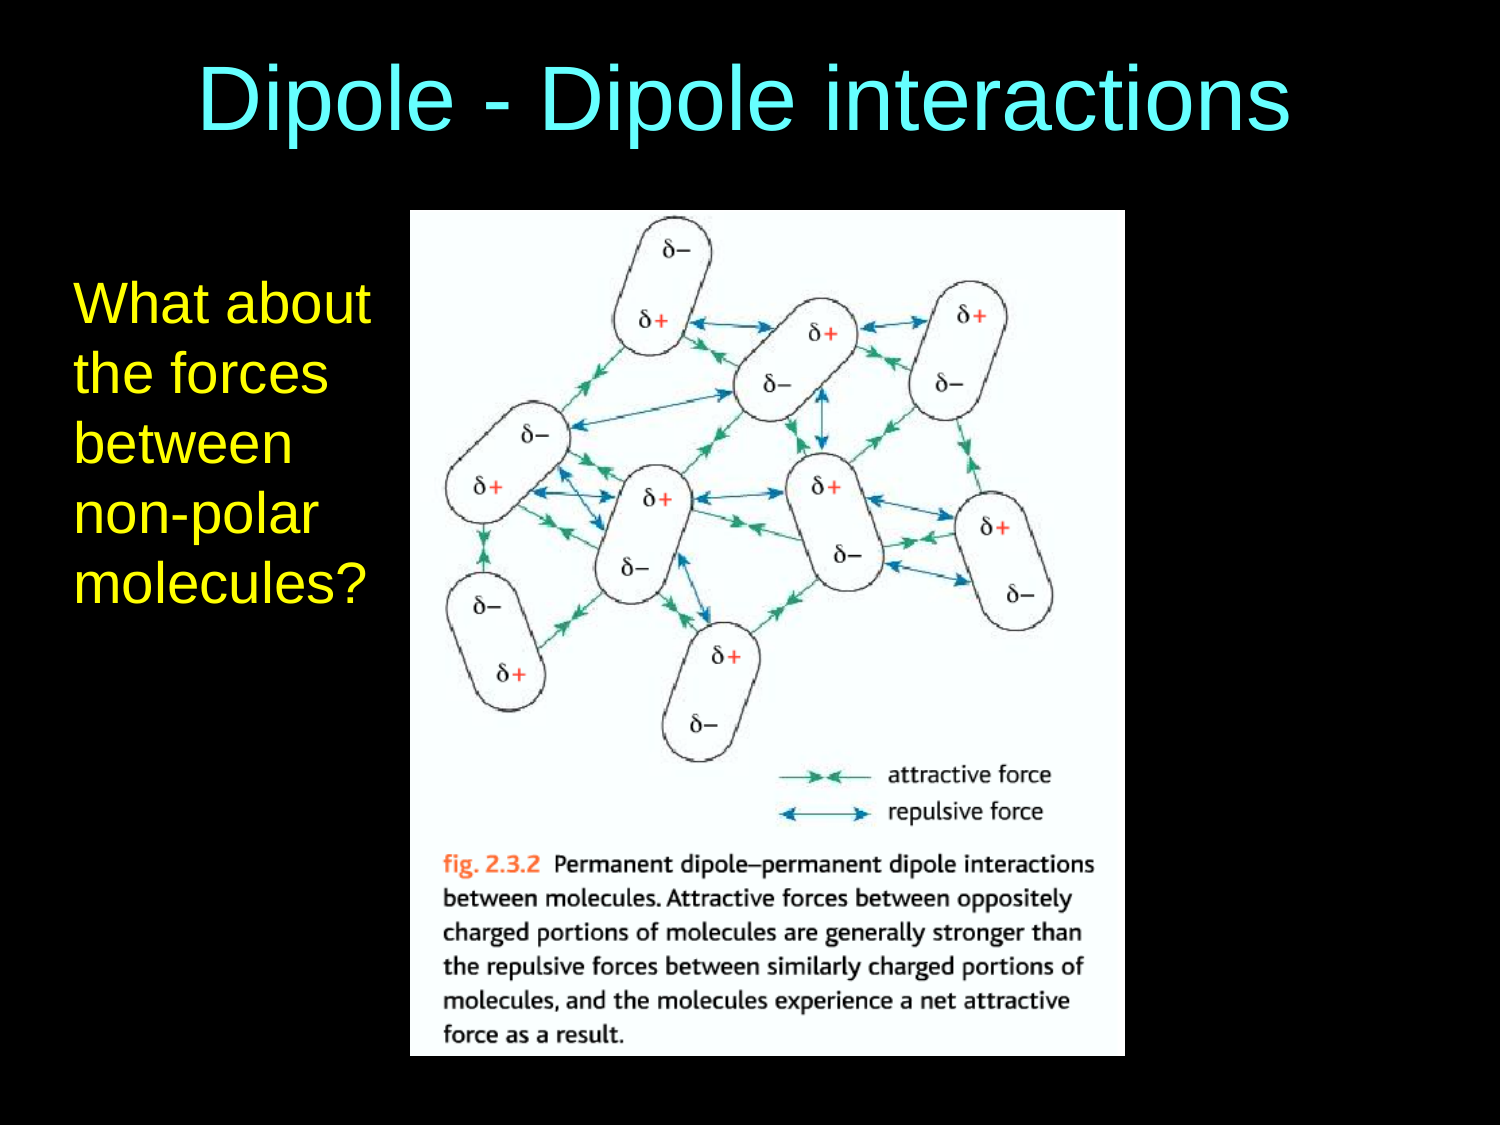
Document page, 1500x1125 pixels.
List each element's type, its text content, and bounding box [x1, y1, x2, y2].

title Dipole - Dipole interactions [70, 0, 1421, 188]
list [409, 210, 1126, 1056]
text_box What about the forces between non-polar molecules? [58, 257, 399, 623]
